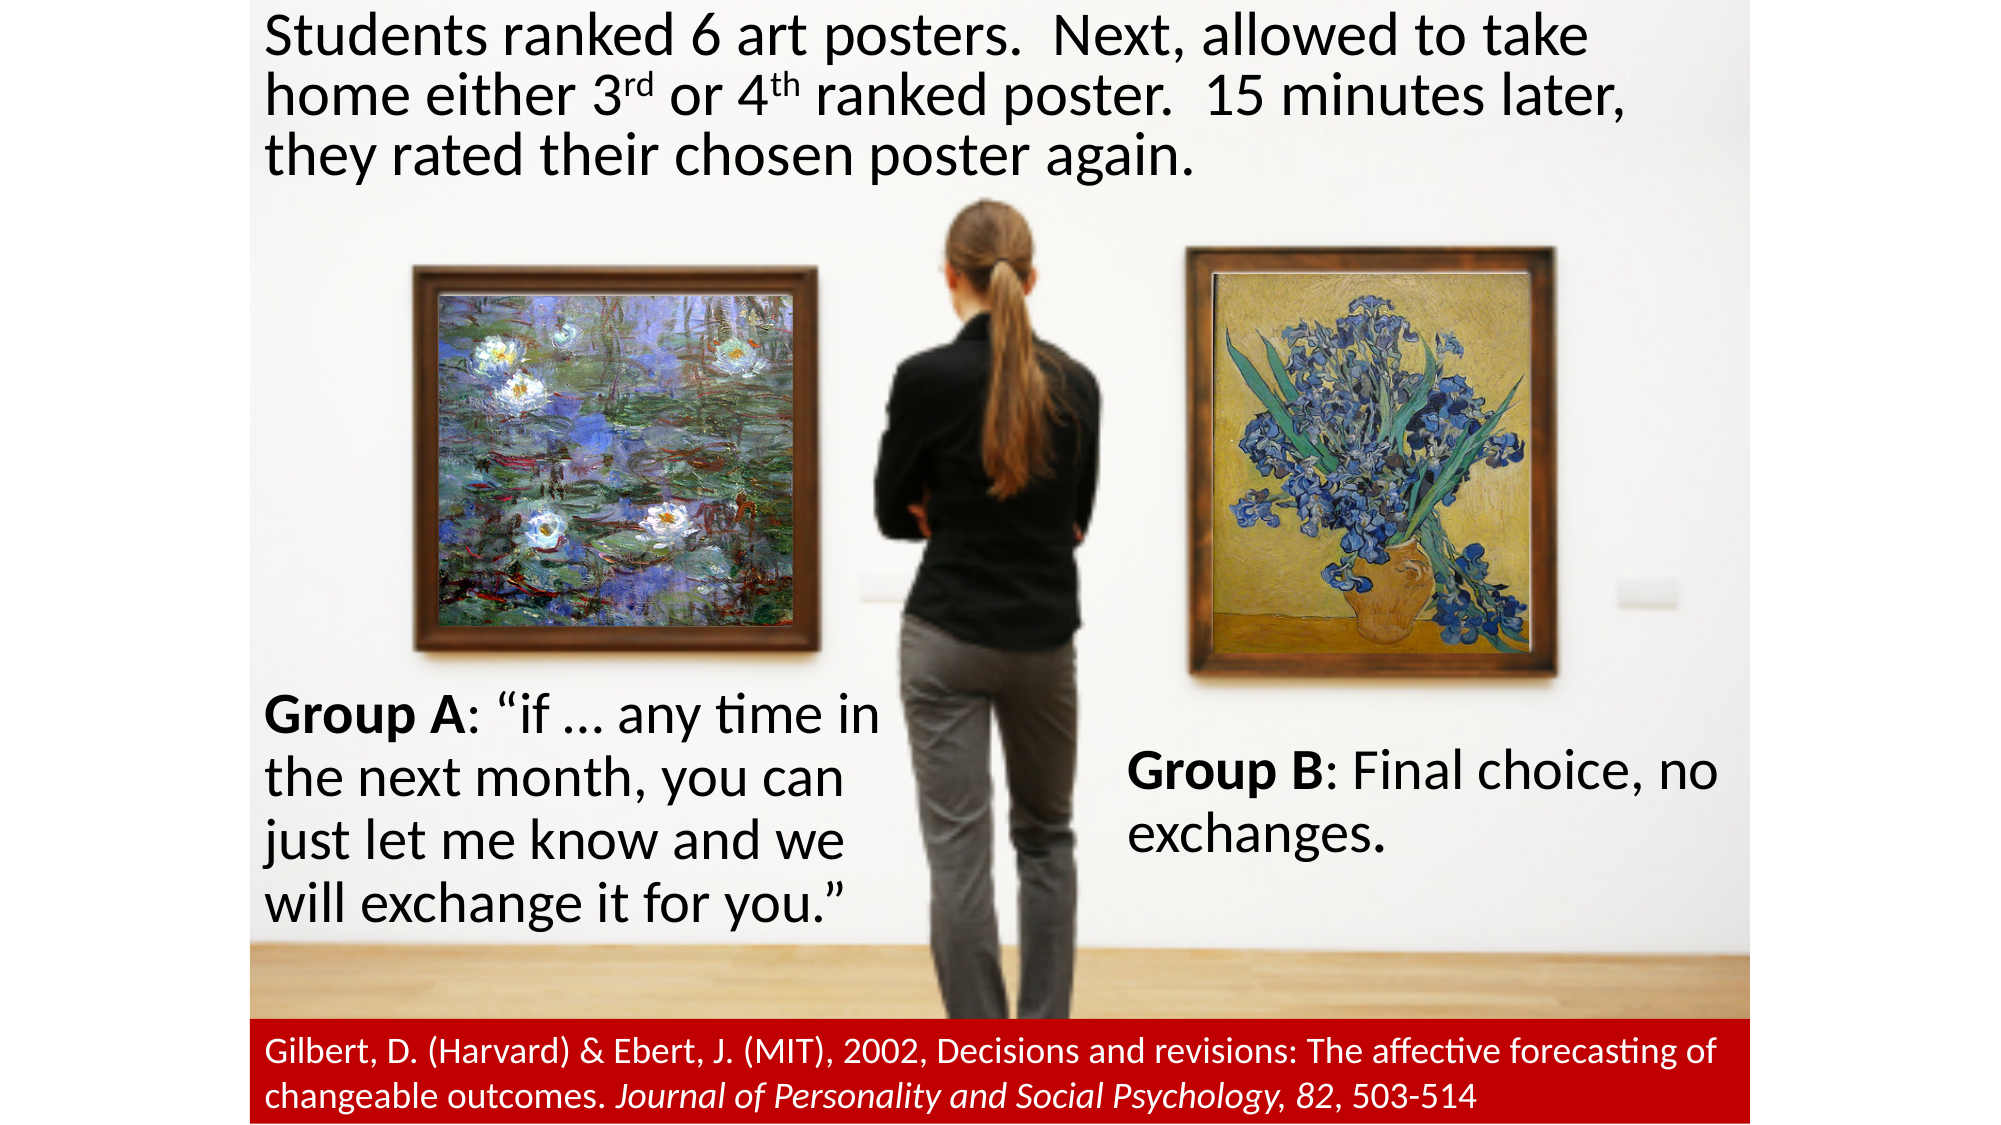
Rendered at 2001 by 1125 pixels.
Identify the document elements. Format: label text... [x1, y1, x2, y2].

picture [249, 0, 1750, 1025]
text_box Gilbert, D. (Harvard) & Ebert, J. (MIT), 2002, Decisions and revisions: The affective forecasting of changeable outcomes. Journal of Personality and Social Psychology, 82, 503-514 [249, 1025, 1750, 1124]
